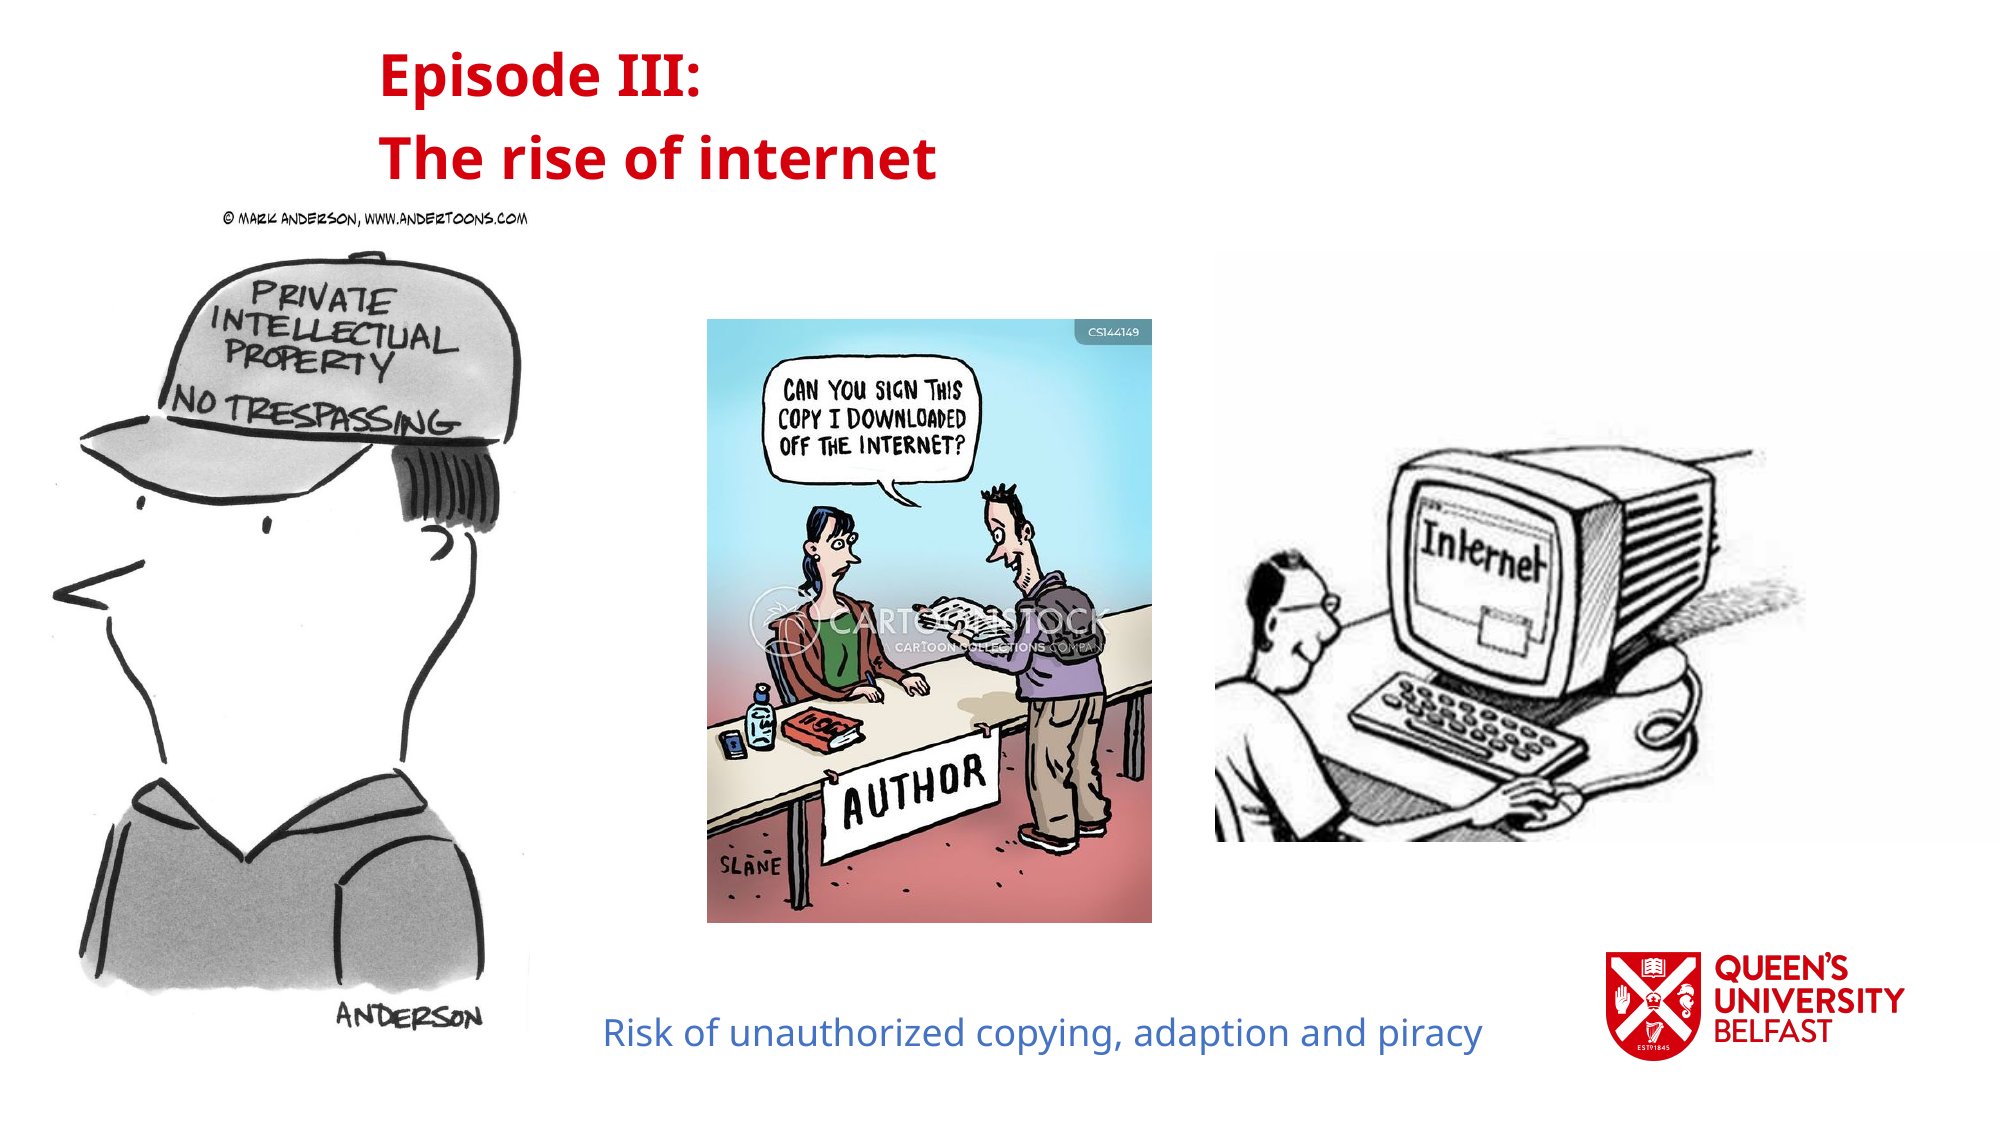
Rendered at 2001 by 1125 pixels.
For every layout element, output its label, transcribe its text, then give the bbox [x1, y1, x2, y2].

text_box Risk of unauthorized copying, adaption and piracy [587, 1001, 1590, 1062]
picture [1215, 251, 2000, 842]
picture [707, 319, 1153, 923]
list Episode III: The rise of internet [364, 38, 1553, 203]
picture [50, 210, 530, 1032]
picture [1605, 948, 1906, 1065]
